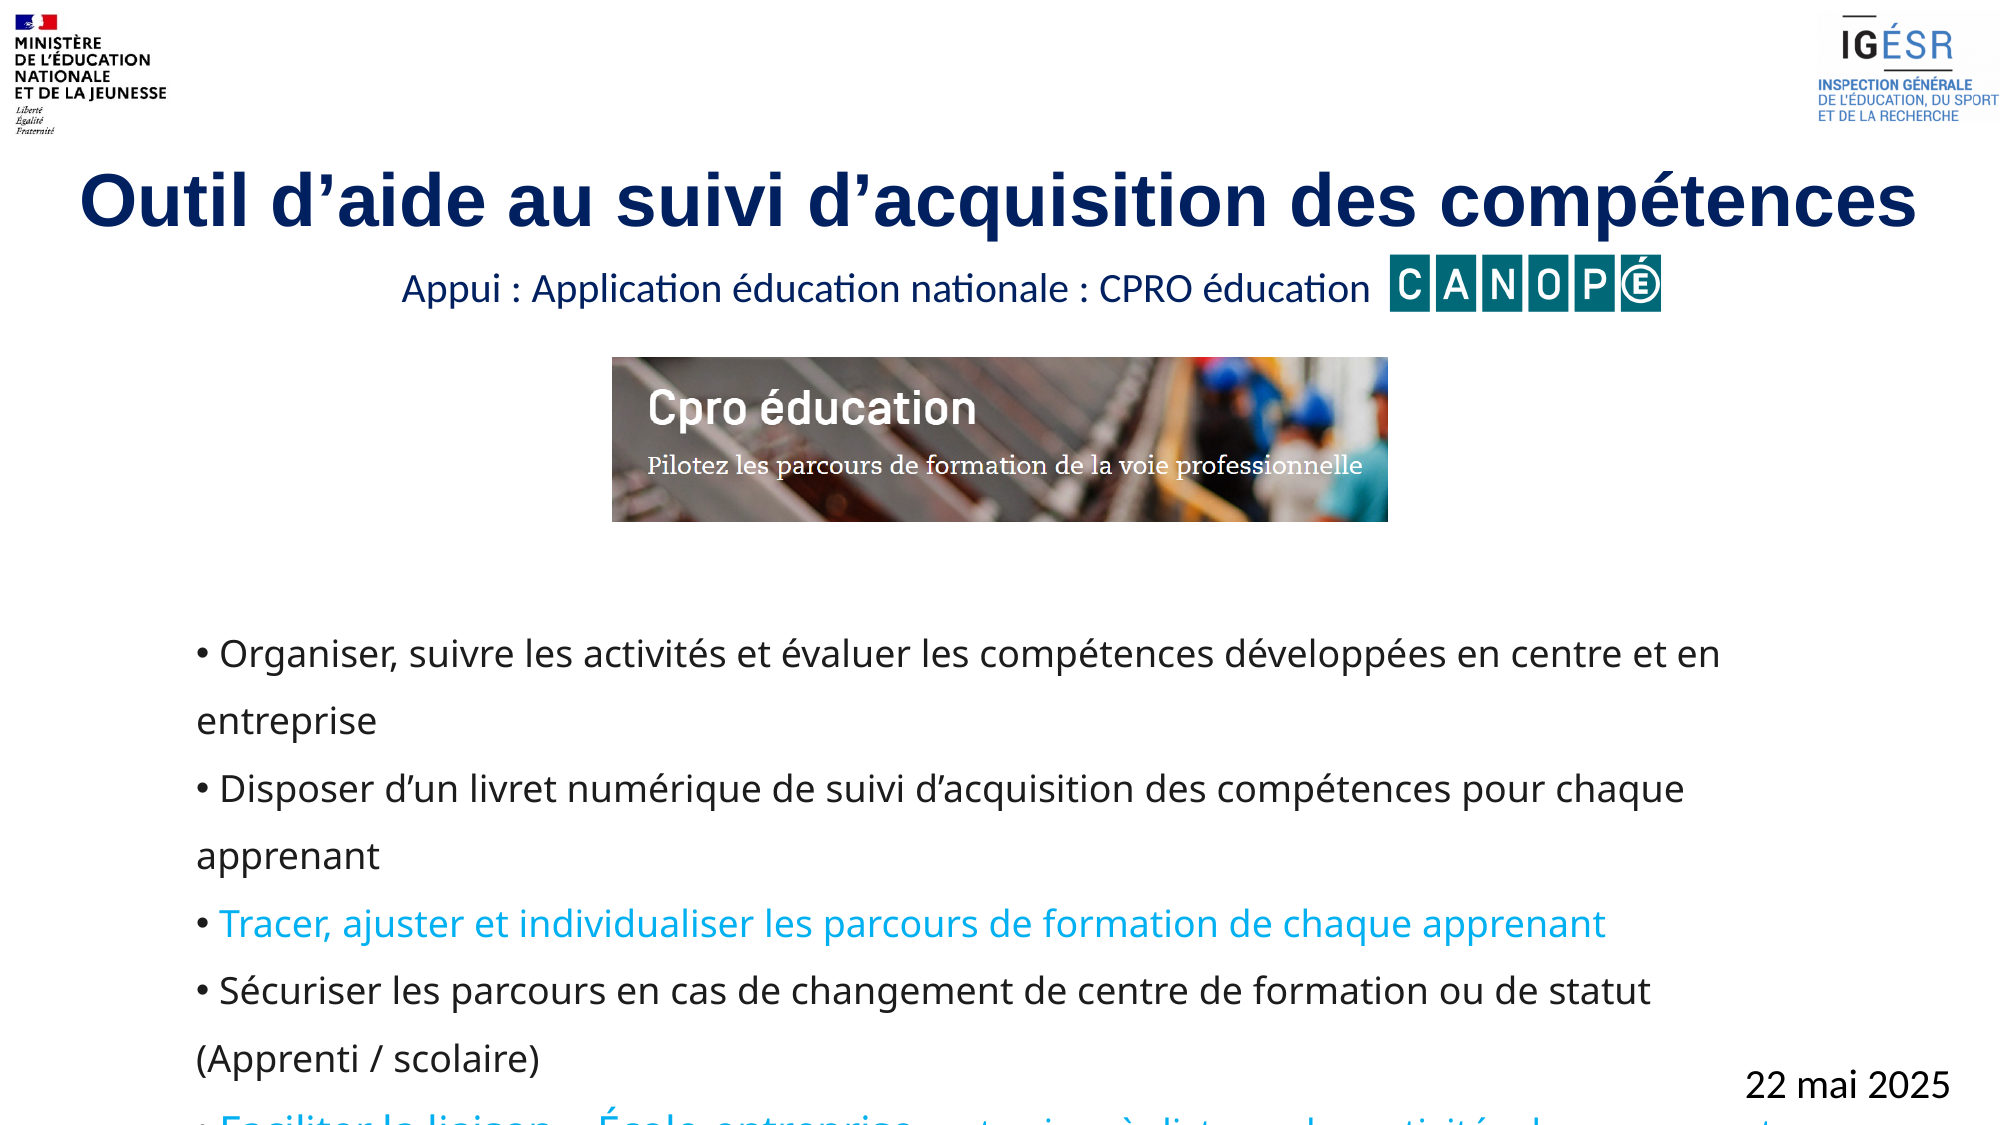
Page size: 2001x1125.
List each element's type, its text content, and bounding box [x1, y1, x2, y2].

picture [1817, 11, 2000, 122]
text_box Outil d’aide au suivi d’acquisition des compétences [48, 144, 1952, 249]
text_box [357, 243, 1662, 522]
text_box 22 mai 2025 [1482, 1059, 1956, 1112]
text_box Organiser, suivre les activités et évaluer les compétences développées en centre et en entreprise Disposer d’un livret numérique de suivi d’acquisition des compétences pour chaque apprenant Tracer, ajuster et individualiser les parcours de formation de chaque apprenant Sécuriser les parcours en cas de changement de centre de formation ou de statut (Apprenti / scolaire) Faciliter la liaison « École-entreprise » et suivre à distance les activités des apprenants en entreprise Développer la réflexivité professionnelle des apprenants [181, 599, 1819, 1125]
picture [0, 0, 181, 149]
